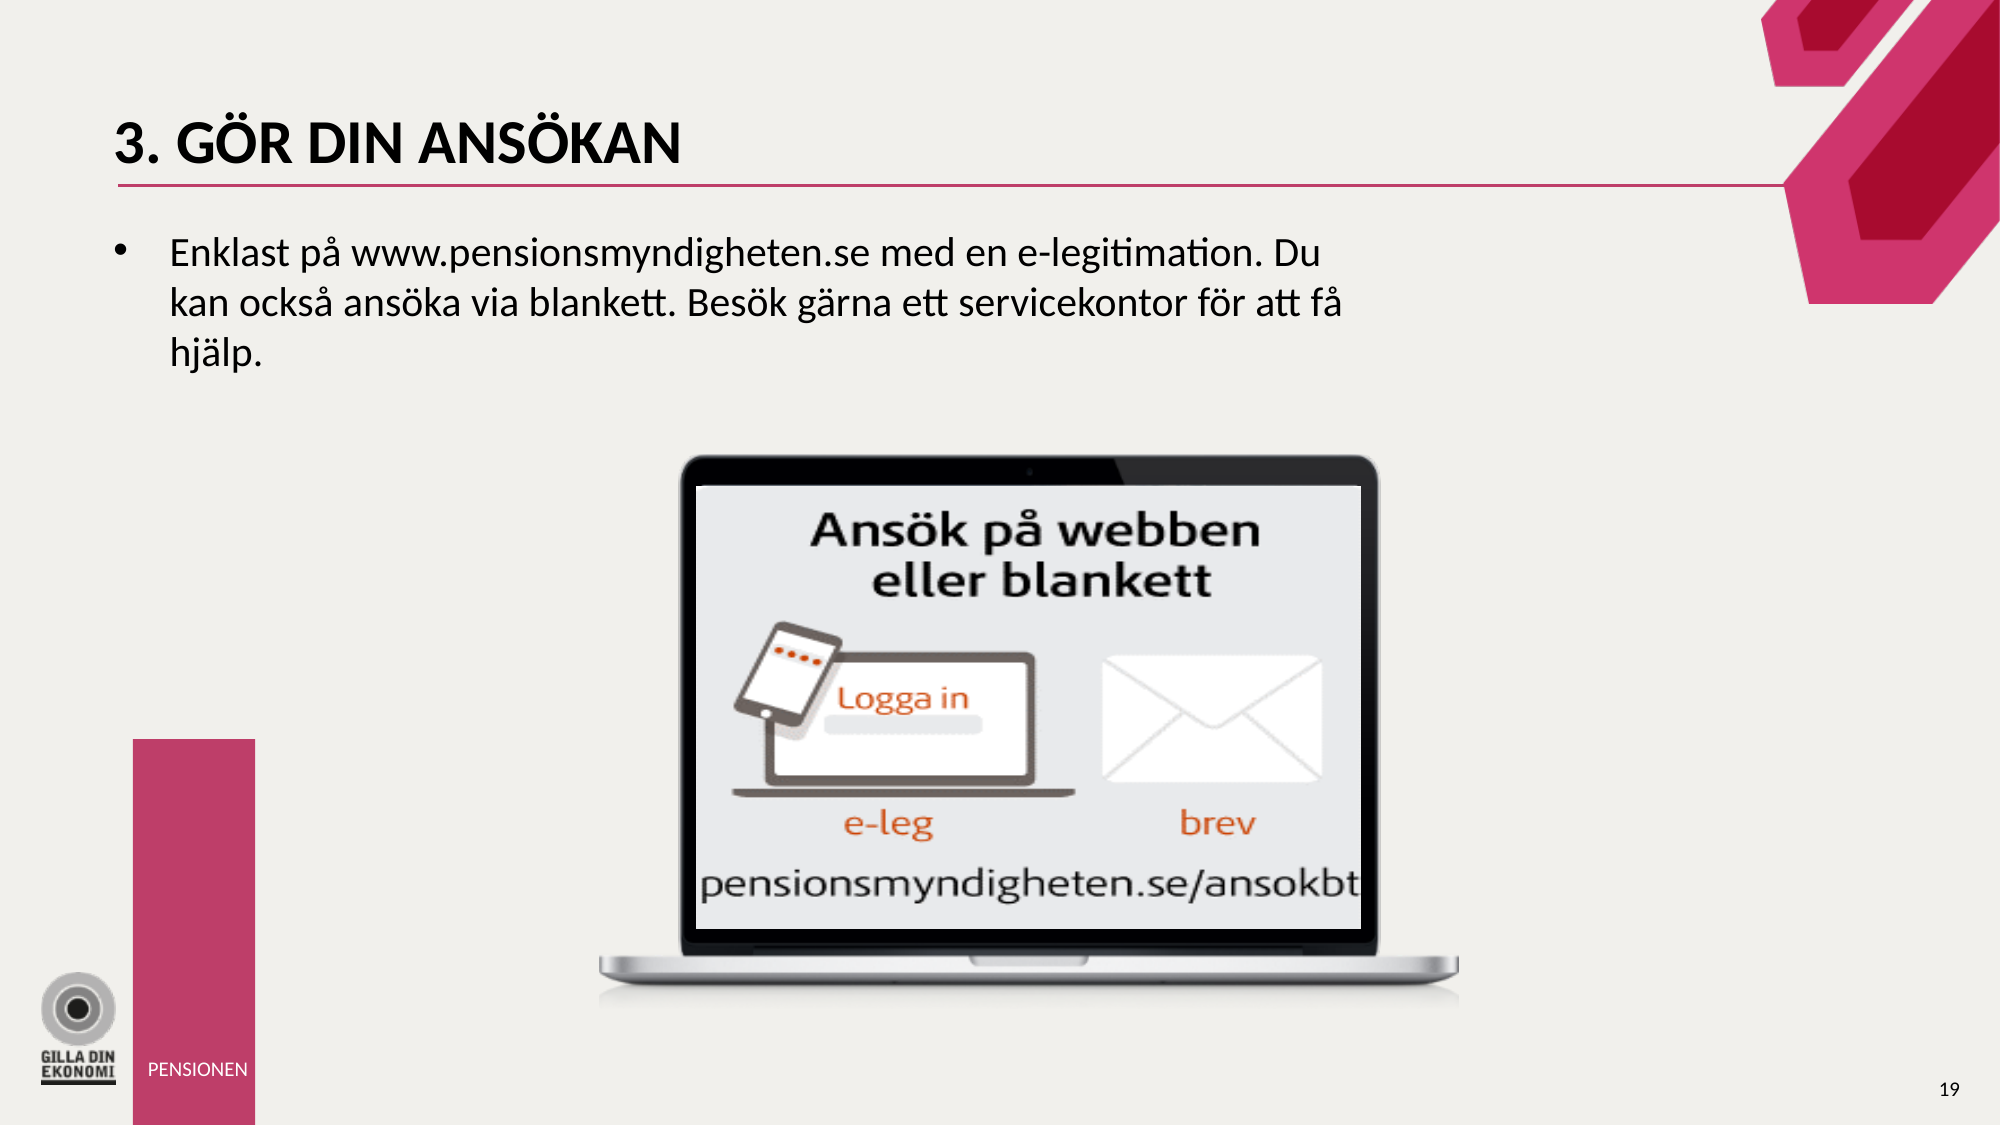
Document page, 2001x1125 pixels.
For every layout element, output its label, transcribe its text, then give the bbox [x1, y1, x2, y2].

list PENSIONEN [132, 739, 256, 1125]
picture [41, 972, 116, 1085]
title 3. GÖR DIN ANSÖKAN [98, 101, 1931, 320]
text_box Enklast på www.pensionsmyndigheten.se med en e-legitimation. Du kan också ansöka via blankett. Besök gärna ett servicekontor för att få hjälp. [98, 217, 1370, 382]
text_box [590, 454, 1466, 1029]
picture [695, 486, 1361, 929]
picture [1761, 0, 2000, 304]
